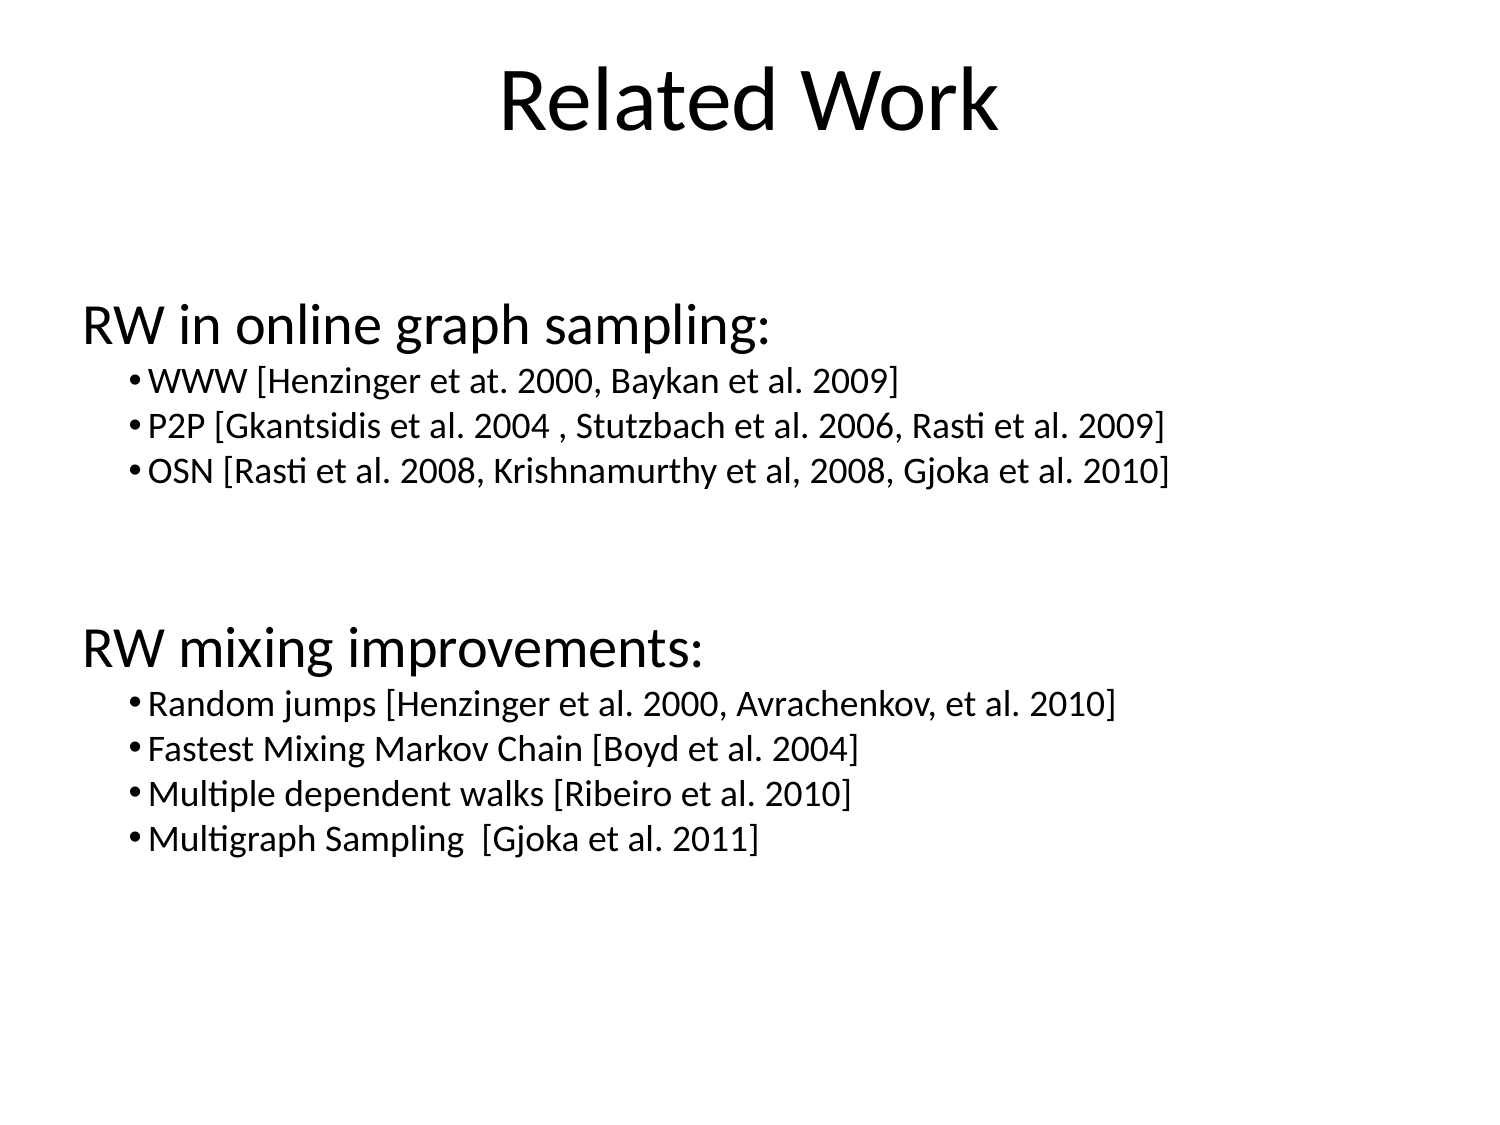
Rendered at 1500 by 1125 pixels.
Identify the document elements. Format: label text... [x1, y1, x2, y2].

text_box RW in online graph sampling: WWW [Henzinger et at. 2000, Baykan et al. 2009] P2P [Gkantsidis et al. 2004 , Stutzbach et al. 2006, Rasti et al. 2009] OSN [Rasti et al. 2008, Krishnamurthy et al, 2008, Gjoka et al. 2010] [67, 279, 1451, 589]
text_box RW mixing improvements: Random jumps [Henzinger et al. 2000, Avrachenkov, et al. 2010] Fastest Mixing Markov Chain [Boyd et al. 2004] Multiple dependent walks [Ribeiro et al. 2010] Multigraph Sampling [Gjoka et al. 2011] [67, 602, 1451, 1022]
title Related Work [74, 0, 1426, 188]
